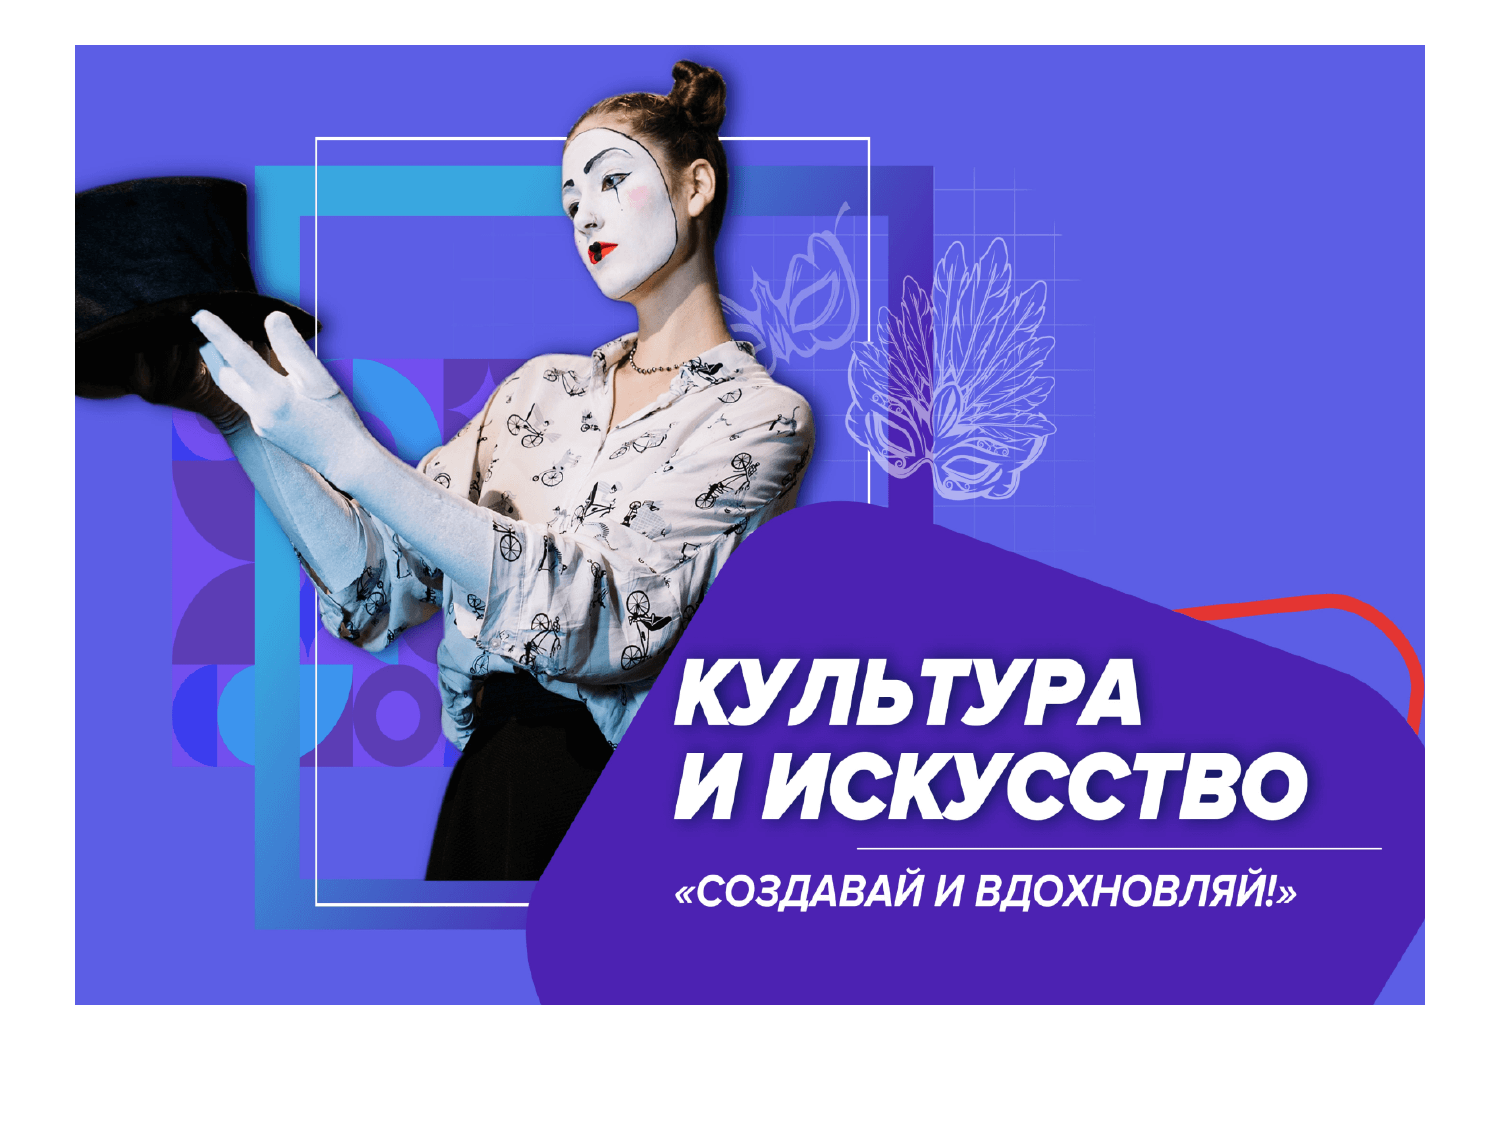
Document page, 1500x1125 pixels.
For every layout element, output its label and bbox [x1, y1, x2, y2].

list [74, 44, 1426, 1006]
